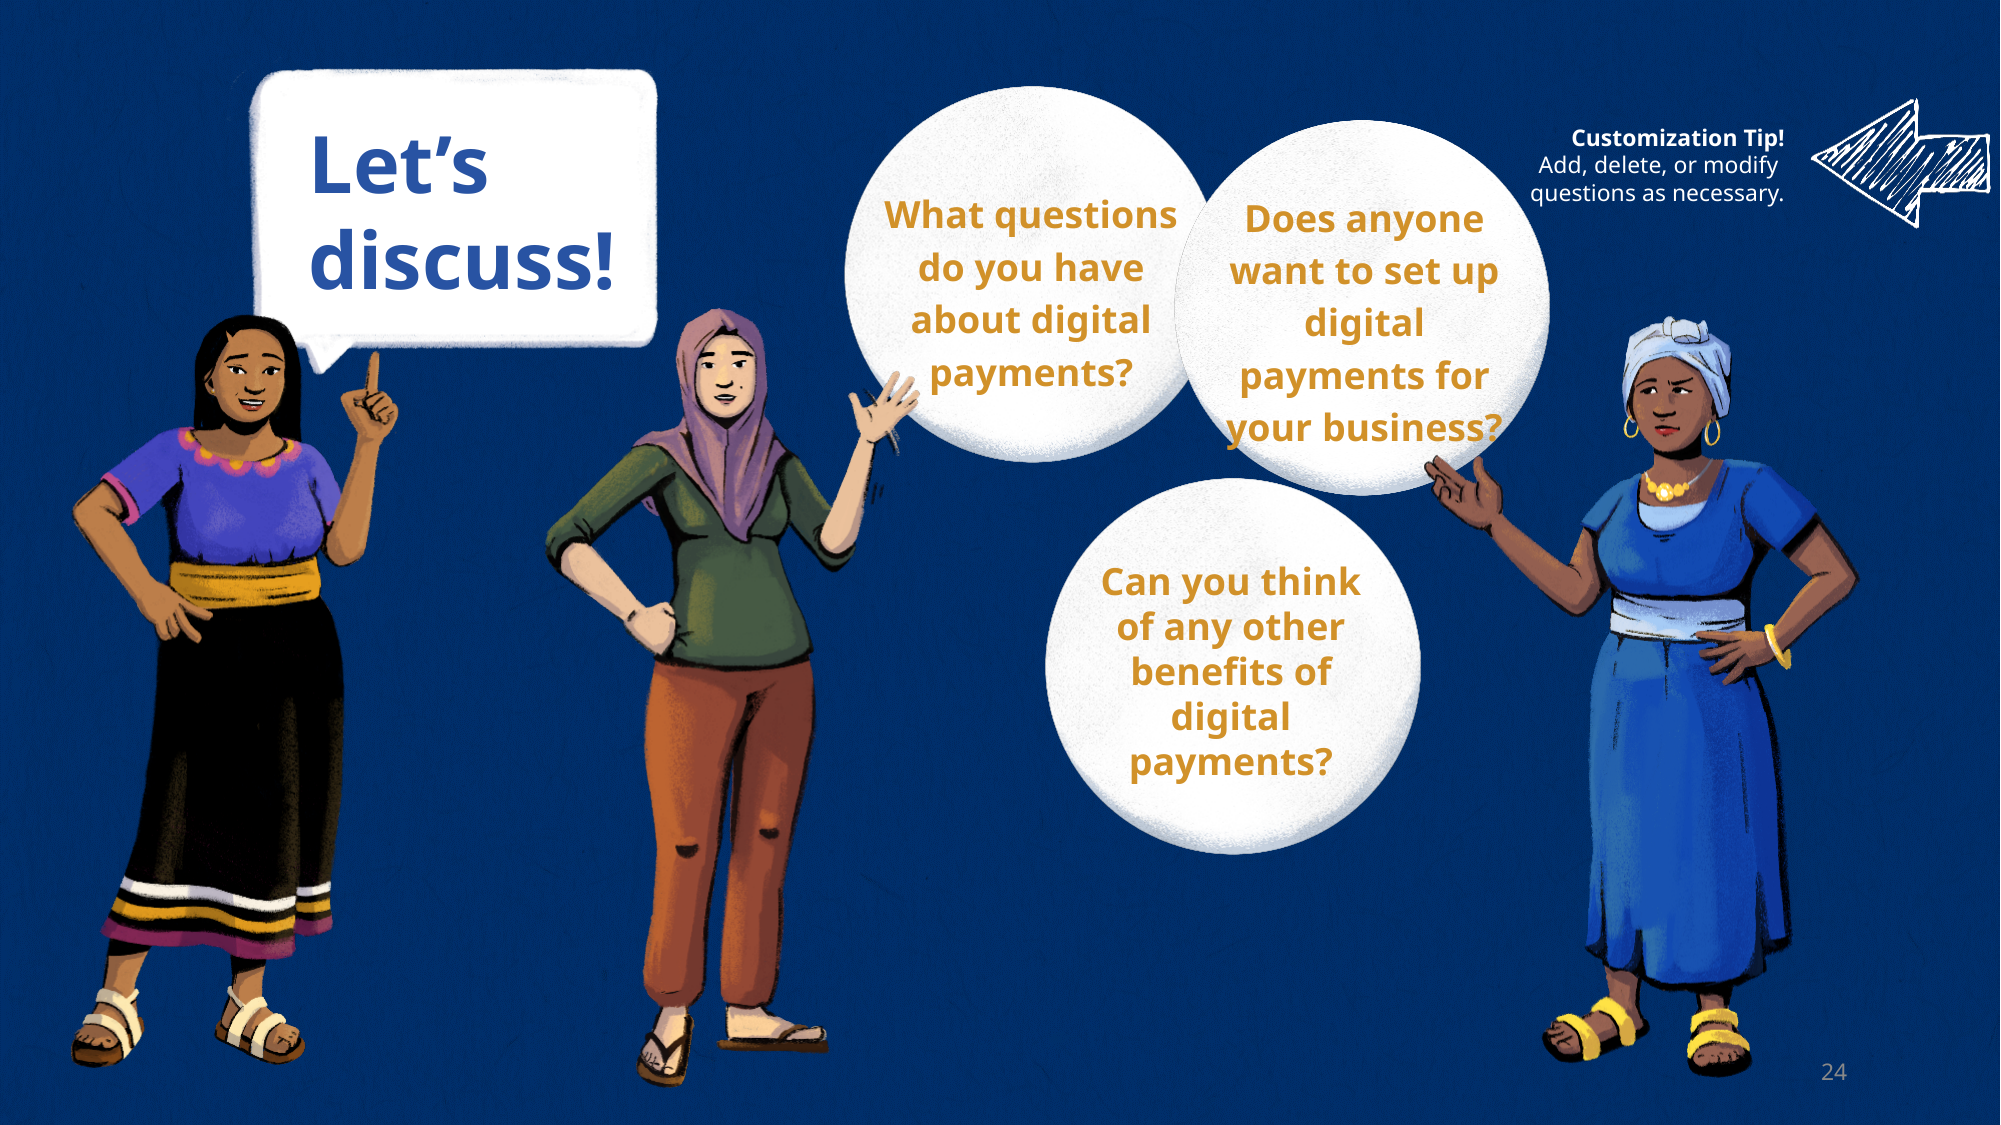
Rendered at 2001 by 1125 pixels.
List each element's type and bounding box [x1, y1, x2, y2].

text_box [1073, 86, 1648, 540]
picture [0, 0, 2000, 1125]
text_box [1065, 517, 1357, 898]
text_box [0, 0, 833, 1118]
text_box [743, 52, 1318, 506]
